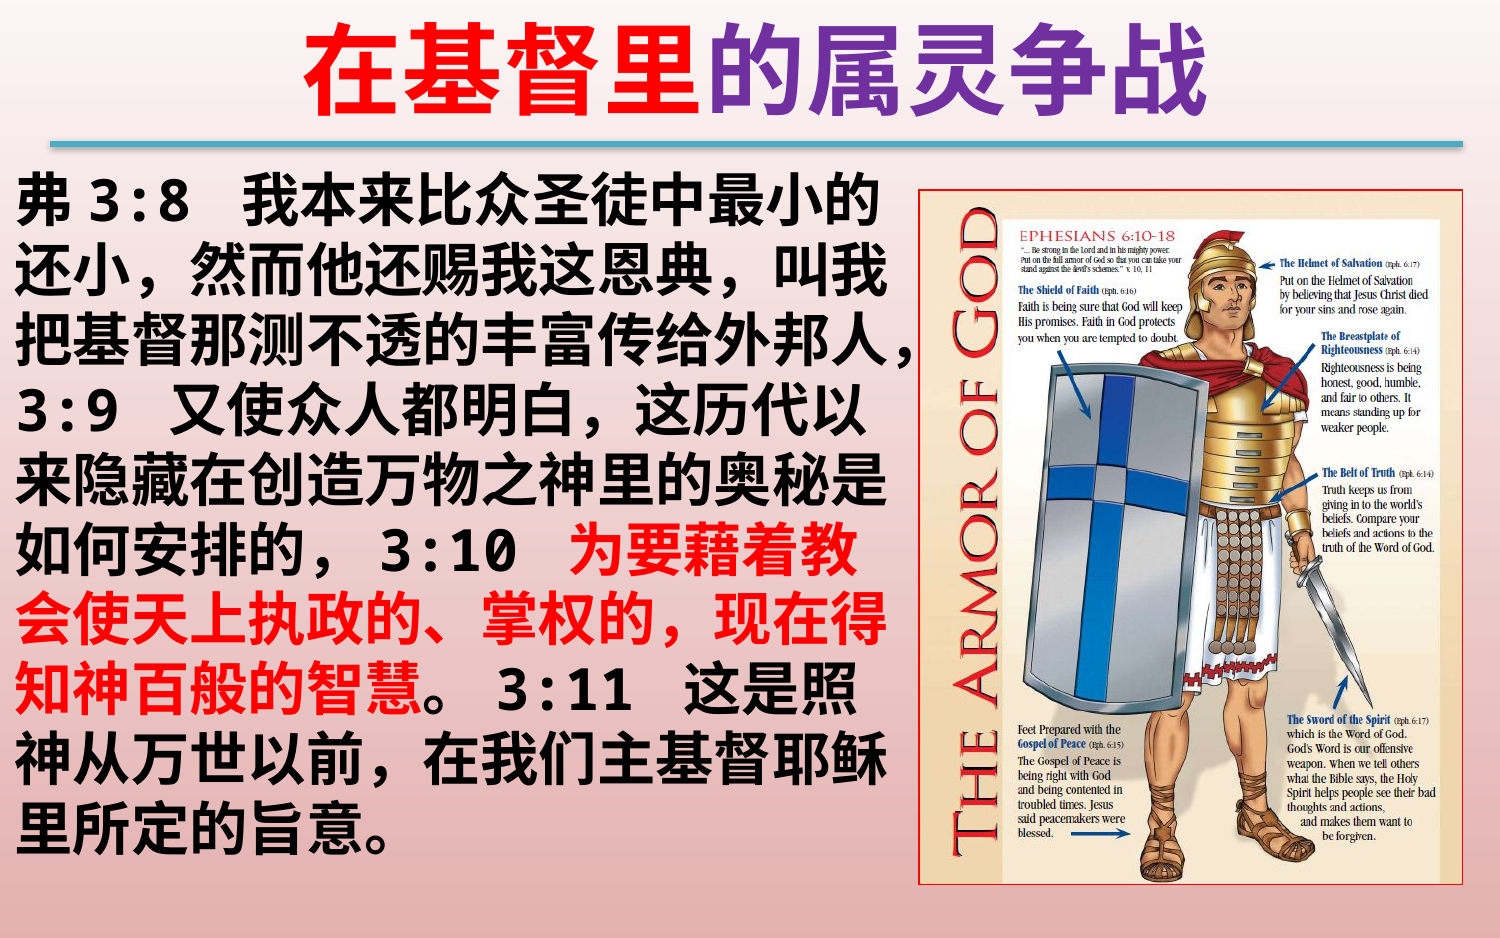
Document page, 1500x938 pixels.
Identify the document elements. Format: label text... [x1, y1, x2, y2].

text_box 在基督里的属灵争战 [286, 0, 1225, 135]
picture [918, 189, 1463, 886]
text_box 弗3:8 我本来比众圣徒中最小的还小，然而他还赐我这恩典，叫我把基督那测不透的丰富传给外邦人，3:9 又使众人都明白，这历代以来隐藏在创造万物之神里的奥秘是如何安排的，3:10 为要藉着教会使天上执政的、掌权的，现在得知神百般的智慧。3:11 这是照神从万世以前，在我们主基督耶稣里所定的旨意。 [0, 153, 918, 872]
